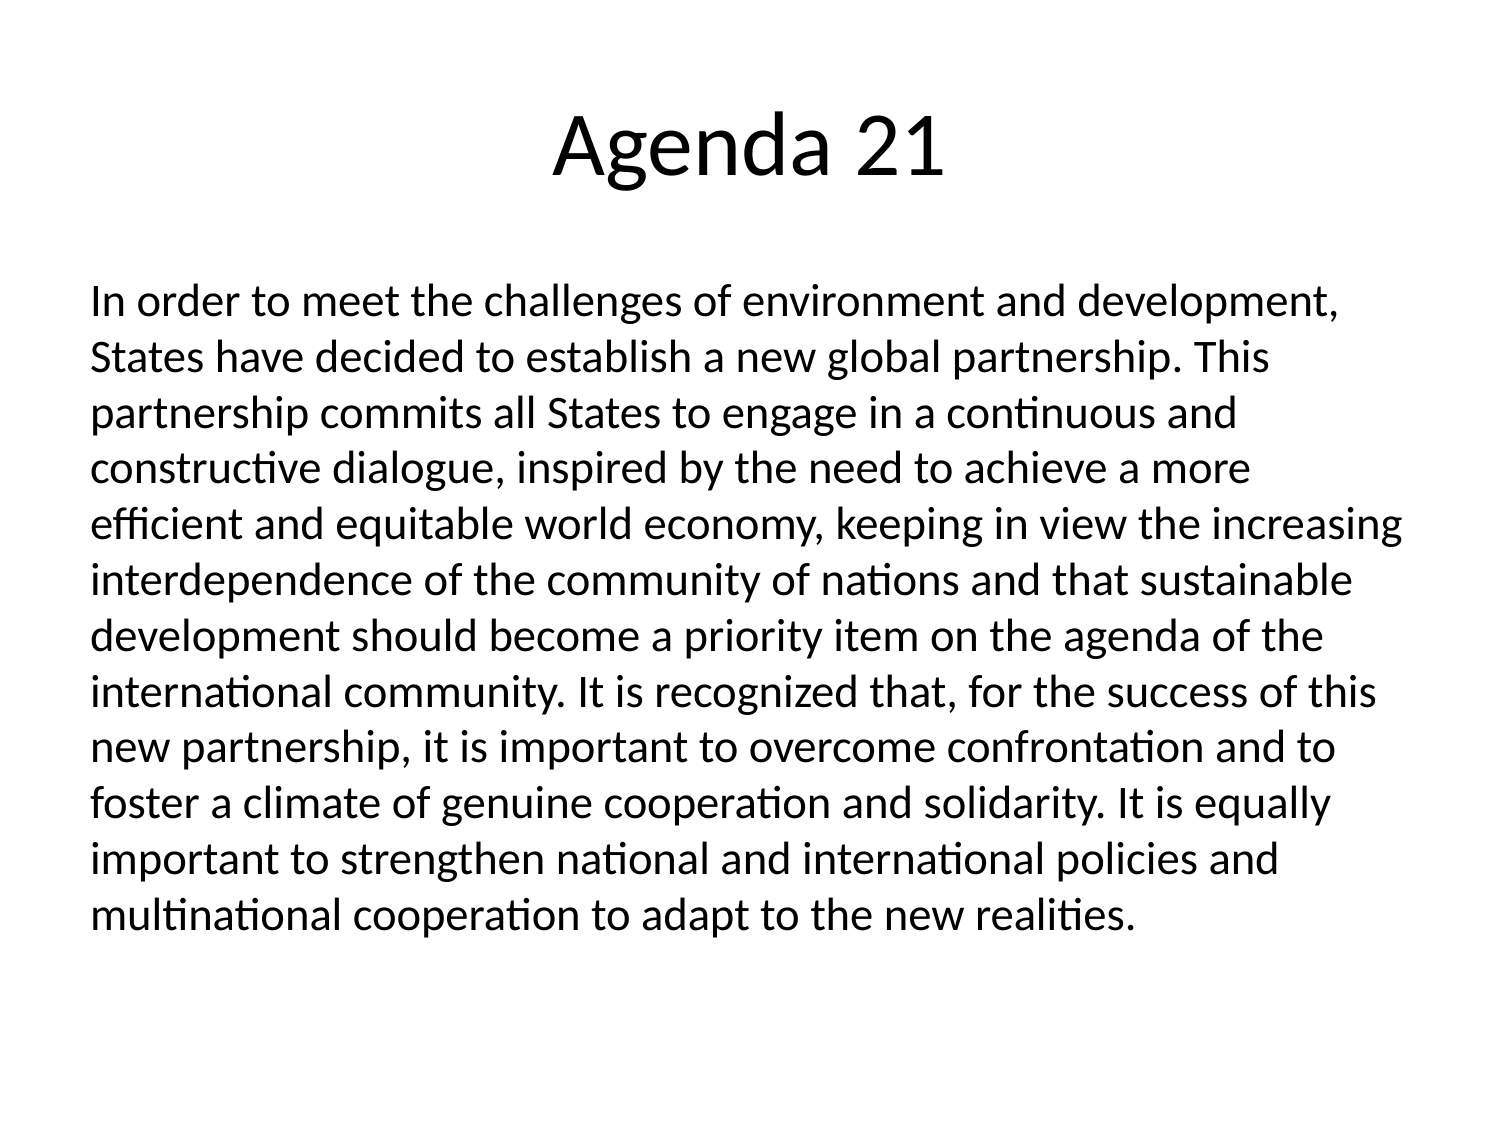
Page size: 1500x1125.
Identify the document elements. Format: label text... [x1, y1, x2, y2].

list In order to meet the challenges of environment and development, States have decided to establish a new global partnership. This partnership commits all States to engage in a continuous and constructive dialogue, inspired by the need to achieve a more efficient and equitable world economy, keeping in view the increasing interdependence of the community of nations and that sustainable development should become a priority item on the agenda of the international community. It is recognized that, for the success of this new partnership, it is important to overcome confrontation and to foster a climate of genuine cooperation and solidarity. It is equally important to strengthen national and international policies and multinational cooperation to adapt to the new realities. [75, 262, 1425, 1005]
title Agenda 21 [75, 45, 1425, 233]
